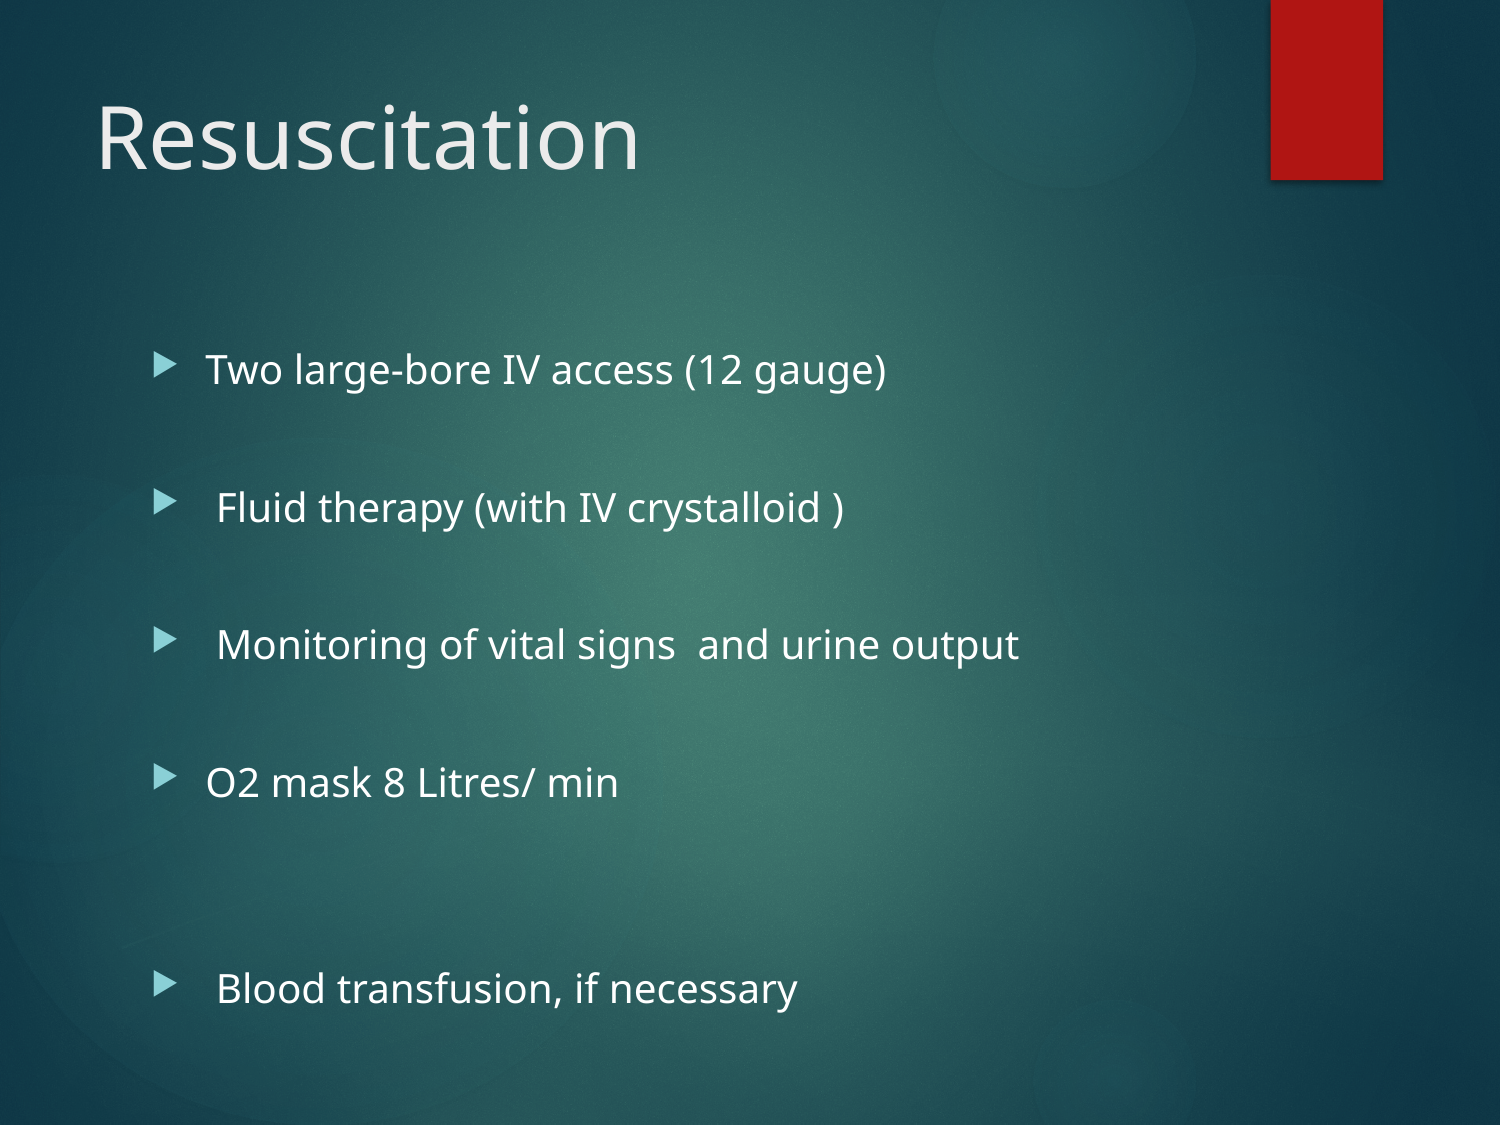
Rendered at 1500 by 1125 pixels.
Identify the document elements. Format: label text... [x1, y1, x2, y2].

list Two large-bore IV access (12 gauge) Fluid therapy (with IV crystalloid ) Monitoring of vital signs and urine output O2 mask 8 Litres/ min Blood transfusion, if necessary [135, 336, 1237, 1025]
title Resuscitation [79, 74, 1237, 304]
